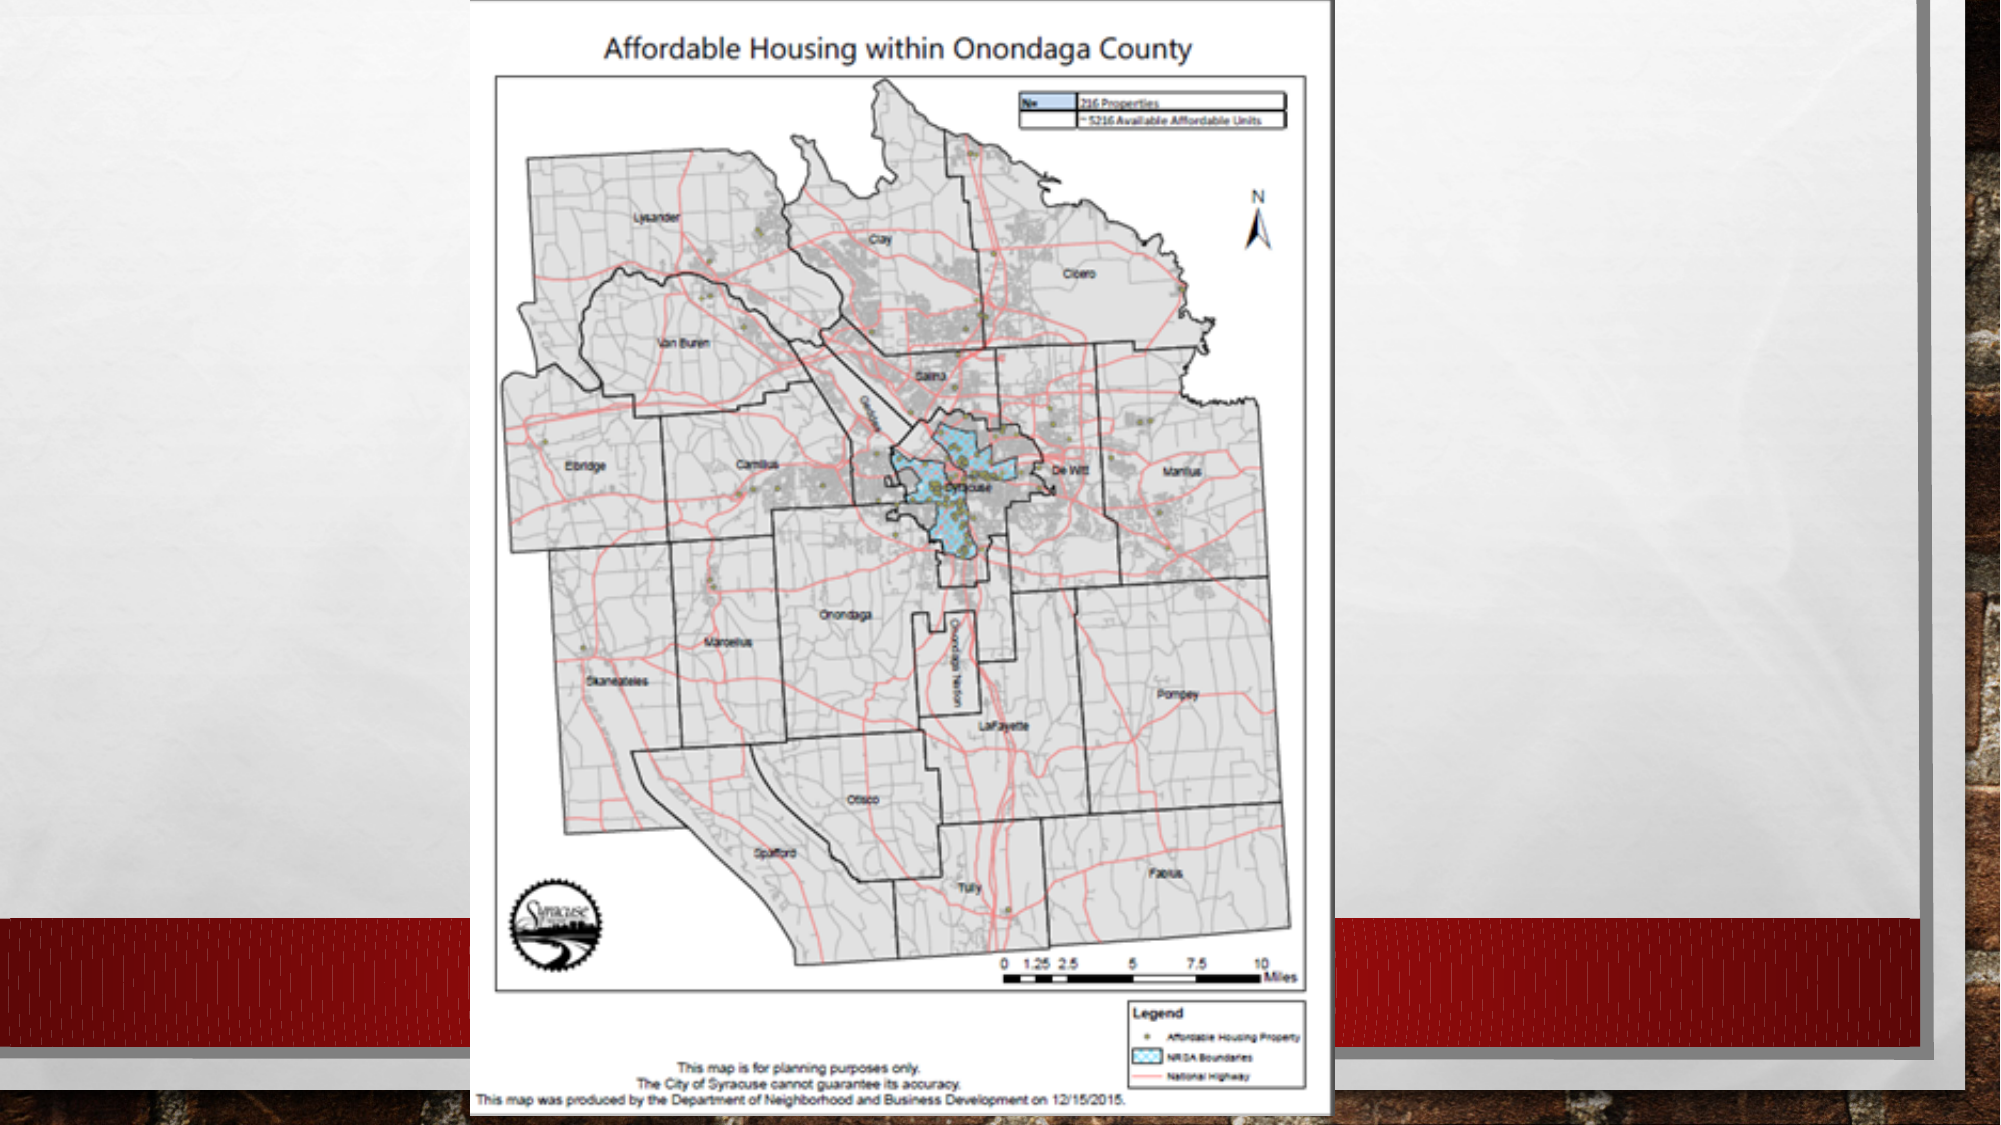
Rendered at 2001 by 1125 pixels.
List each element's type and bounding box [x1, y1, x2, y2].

picture [0, 0, 2000, 1125]
list [469, 0, 1335, 1117]
